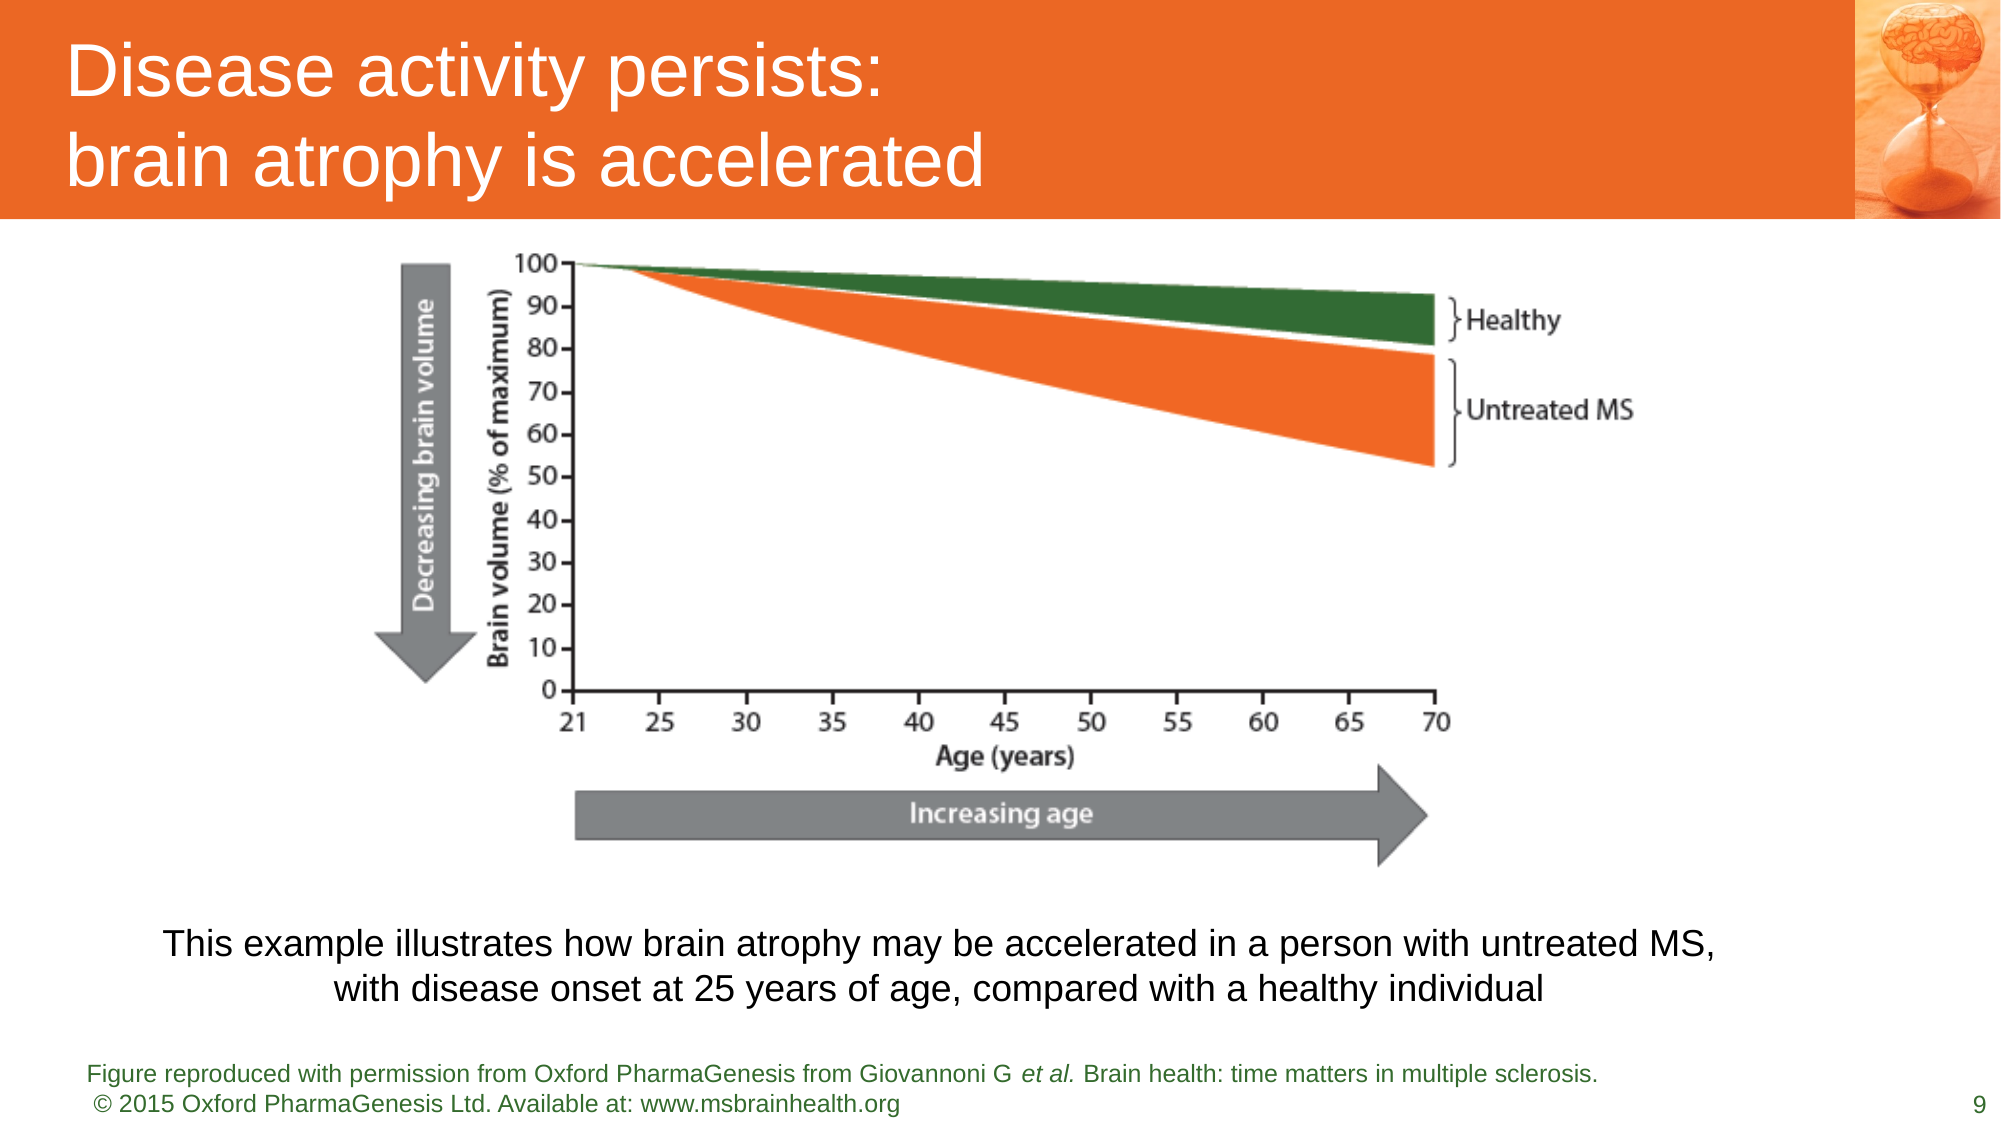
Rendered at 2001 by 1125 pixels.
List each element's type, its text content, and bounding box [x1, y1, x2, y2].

picture [350, 224, 1651, 889]
picture [1855, 0, 2001, 219]
text_box This example illustrates how brain atrophy may be accelerated in a person with untreated MS, with disease onset at 25 years of age, compared with a healthy individual [88, 911, 1800, 1017]
title Disease activity persists: brain atrophy is accelerated [0, 0, 1855, 220]
list Figure reproduced with permission from Oxford PharmaGenesis from Giovannoni G et al. Brain health: time matters in multiple sclerosis. © 2015 Oxford PharmaGenesis Ltd. Available at: www.msbrainhealth.org [86, 1049, 1855, 1125]
